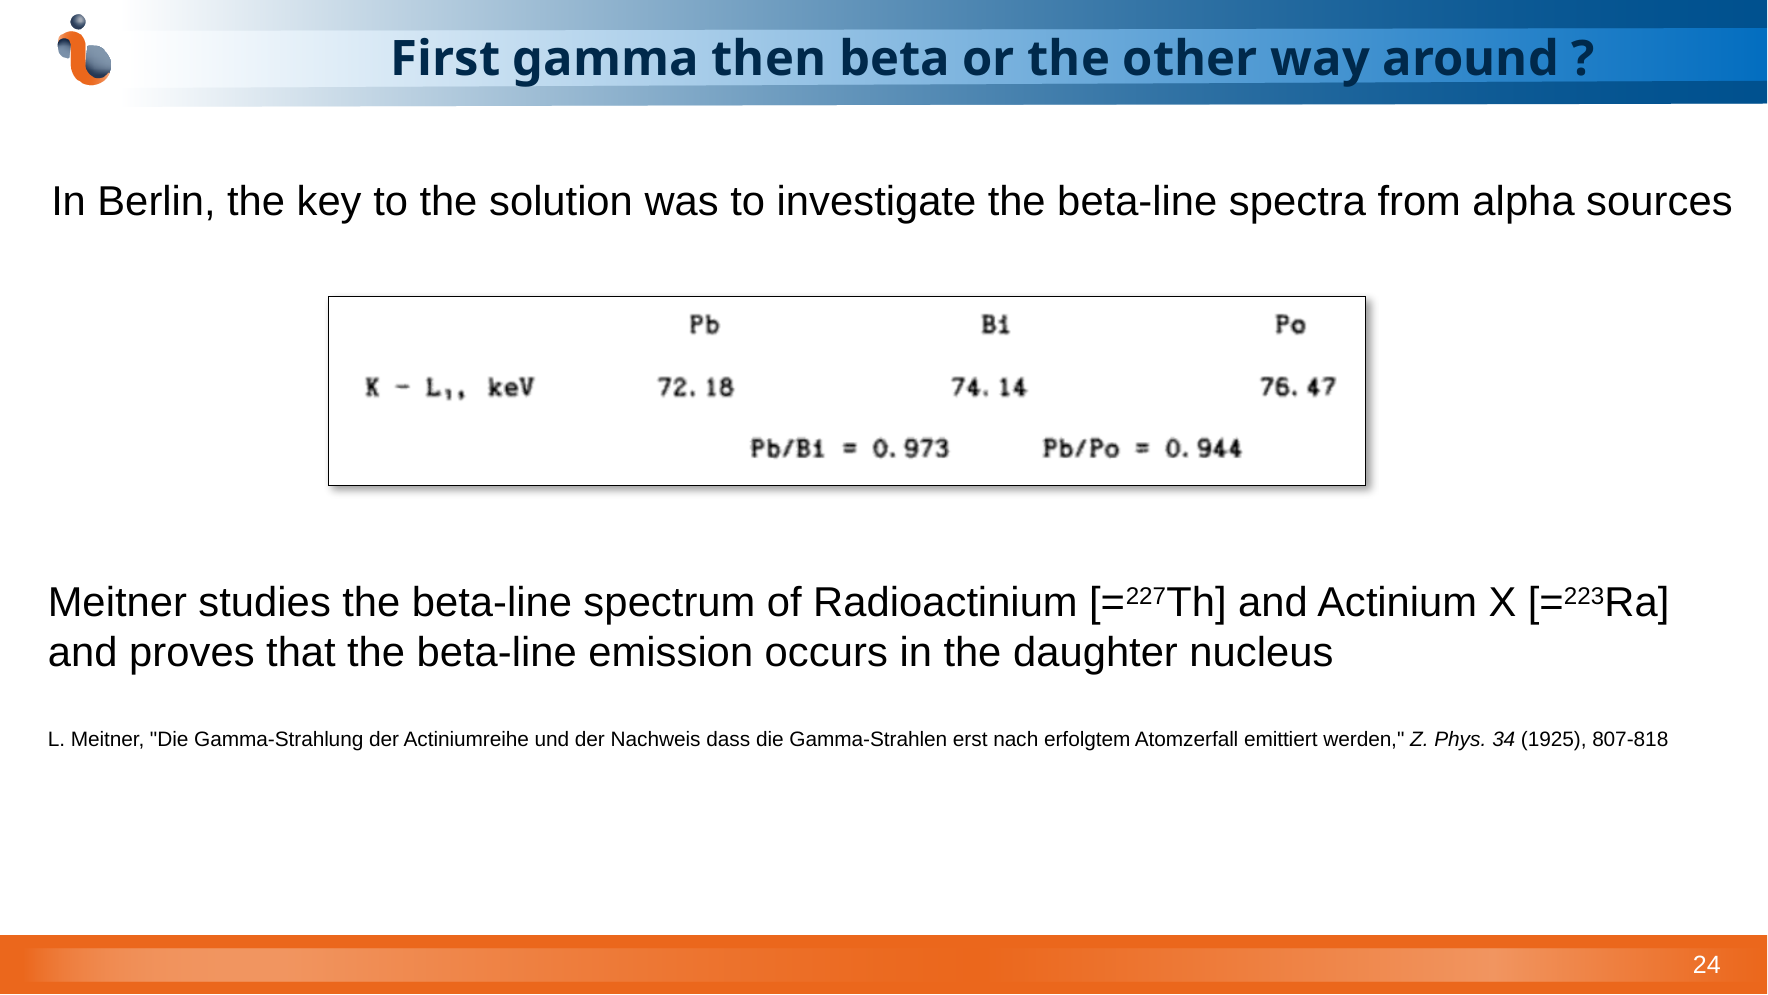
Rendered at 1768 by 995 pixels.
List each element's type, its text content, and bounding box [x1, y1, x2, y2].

slide_number 24 [1338, 937, 1736, 991]
title First gamma then beta or the other way around ? [375, 24, 1616, 96]
picture [0, 0, 1768, 994]
text_box Meitner studies the beta-line spectrum of Radioactinium [=227Th] and Actinium X [=223Ra] and proves that the beta-line emission occurs in the daughter nucleus L. Meitner, "Die Gamma-Strahlung der Actiniumreihe und der Nachweis dass die Gamma-Strahlen erst nach erfolgtem Atomzerfall emittiert werden," Z. Phys. 34 (1925), 807-818 [33, 567, 1723, 808]
text_box In Berlin, the key to the solution was to investigate the beta-line spectra from alpha sources [36, 166, 1761, 231]
